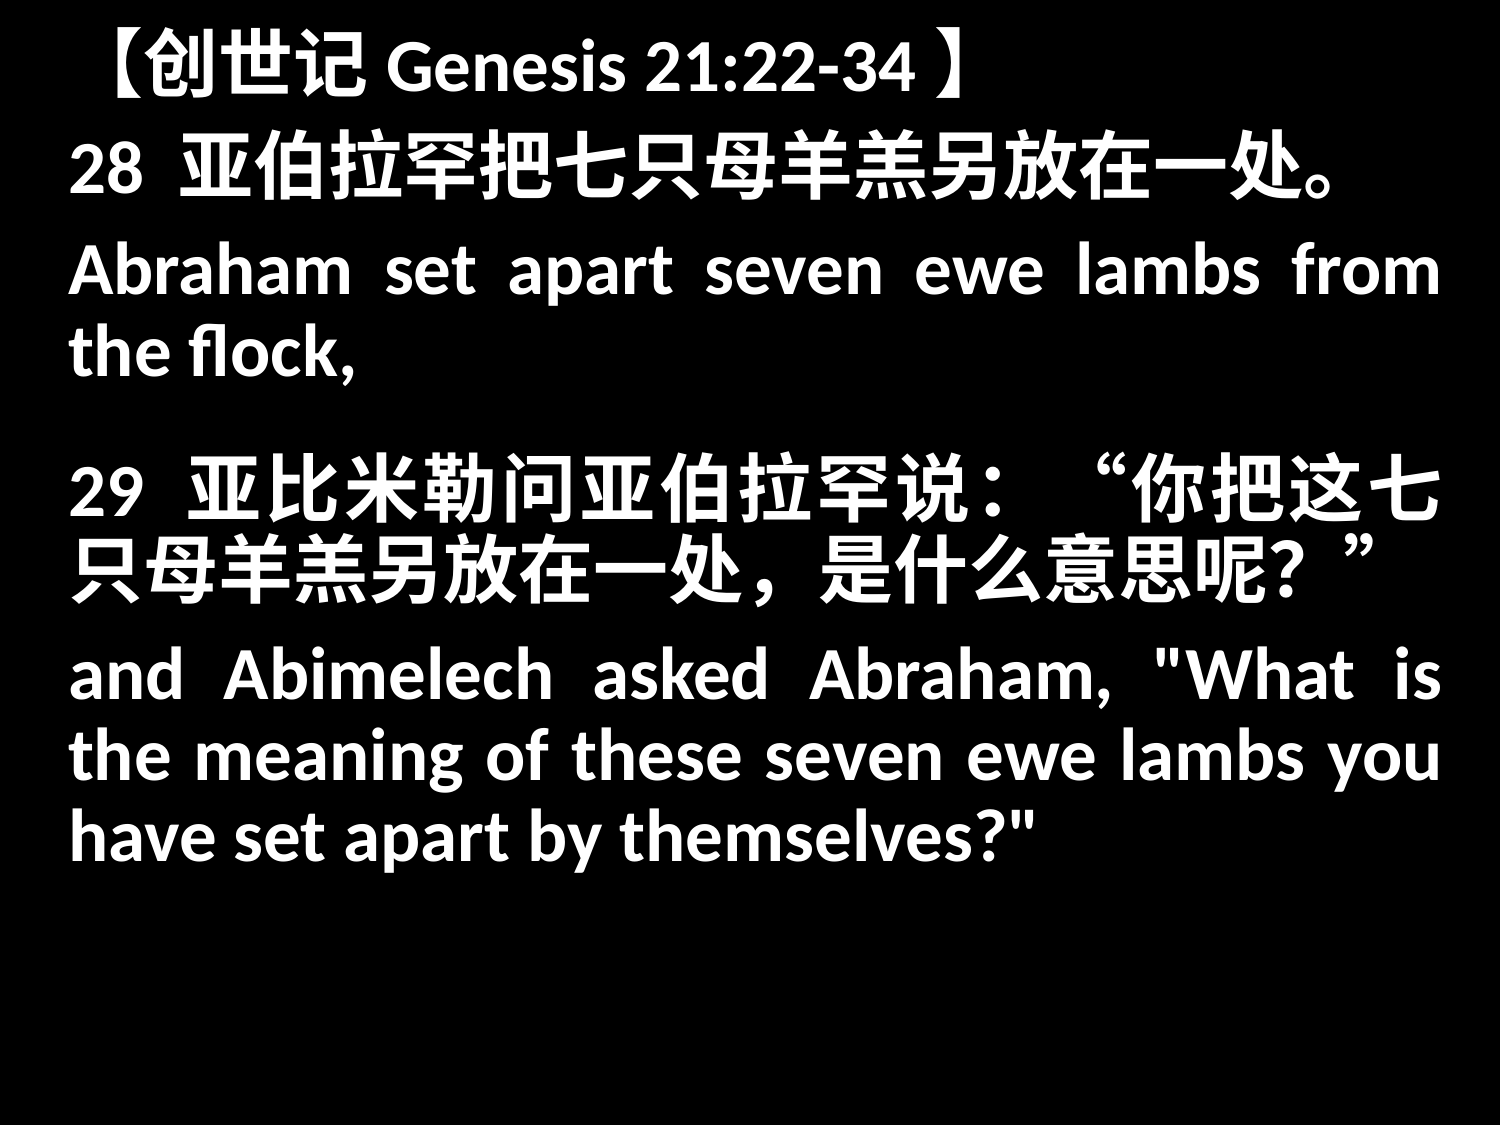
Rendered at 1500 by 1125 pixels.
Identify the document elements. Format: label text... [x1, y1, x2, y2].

list 【创世记Genesis 21:22-34】 28 亚伯拉罕把七只母羊羔另放在一处。 Abraham set apart seven ewe lambs from the flock, 29 亚比米勒问亚伯拉罕说：“你把这七只母羊羔另放在一处，是什么意思呢？” and Abimelech asked Abraham, "What is the meaning of these seven ewe lambs you have set apart by themselves?" [53, 19, 1459, 1106]
